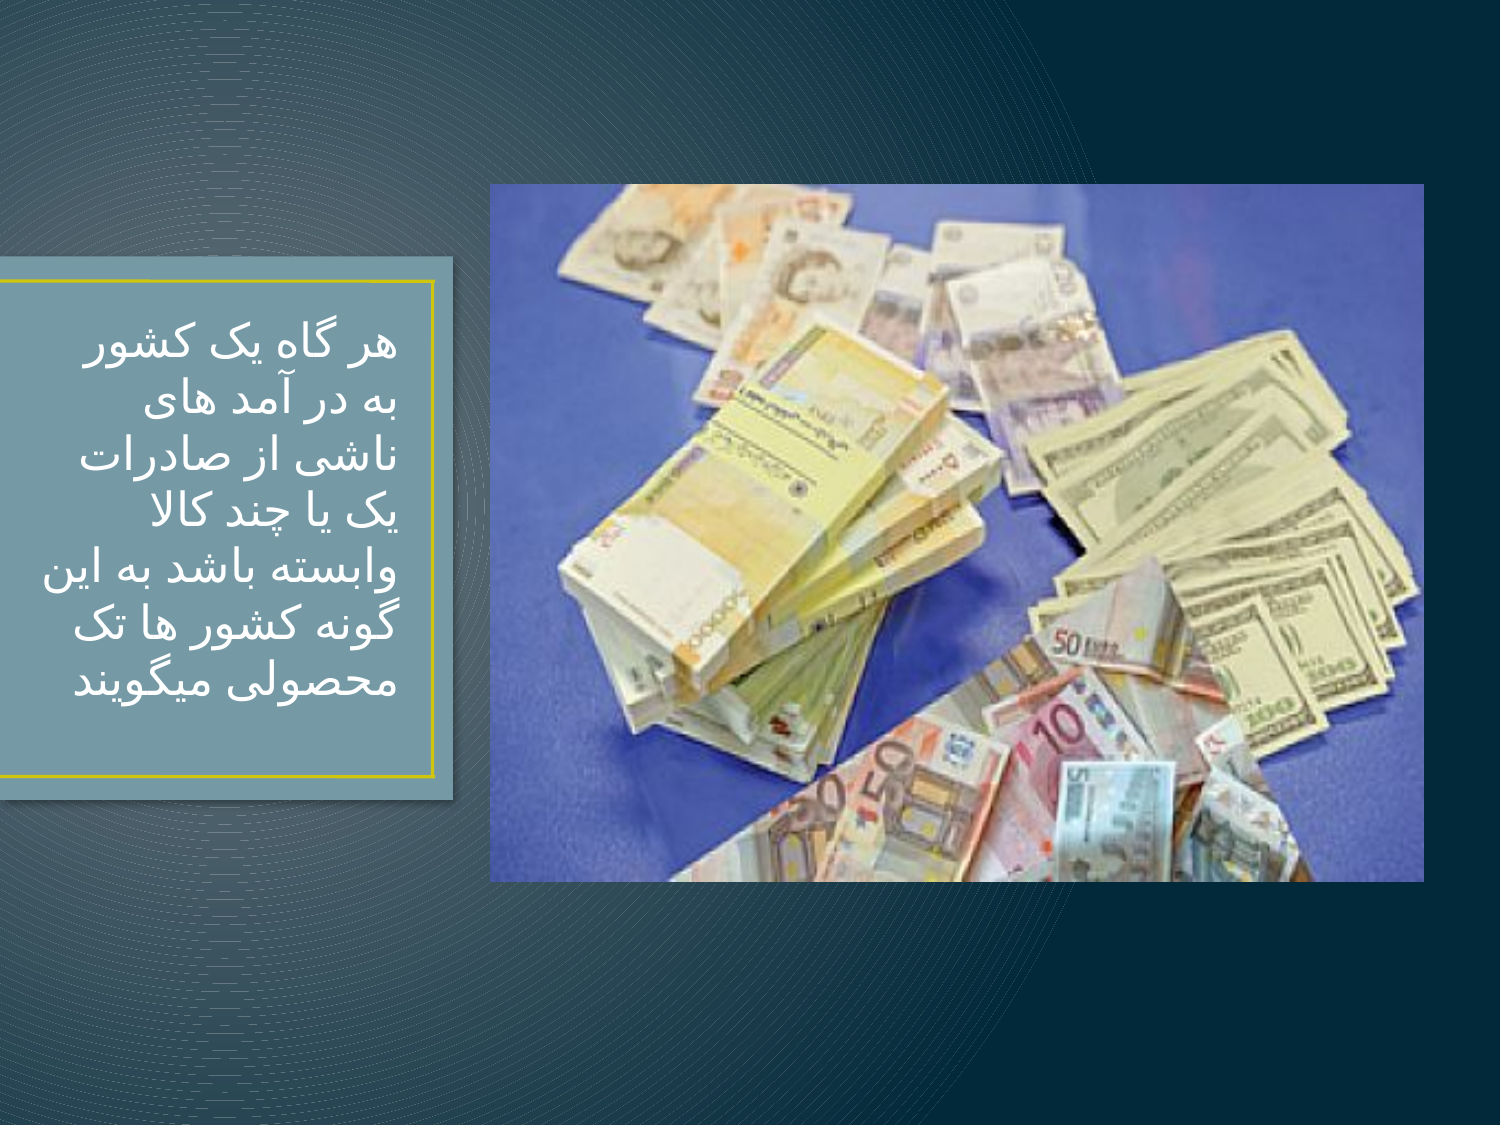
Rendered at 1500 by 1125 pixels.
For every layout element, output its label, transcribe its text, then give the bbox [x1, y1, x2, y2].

picture [1059, 178, 1068, 184]
picture [1032, 887, 1043, 896]
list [489, 184, 1424, 882]
list هر گاه یک کشور به در آمد های ناشی از صادرات یک یا چند کالا وابسته باشد به این گونه کشور ها تک محصولی میگویند [24, 302, 415, 762]
